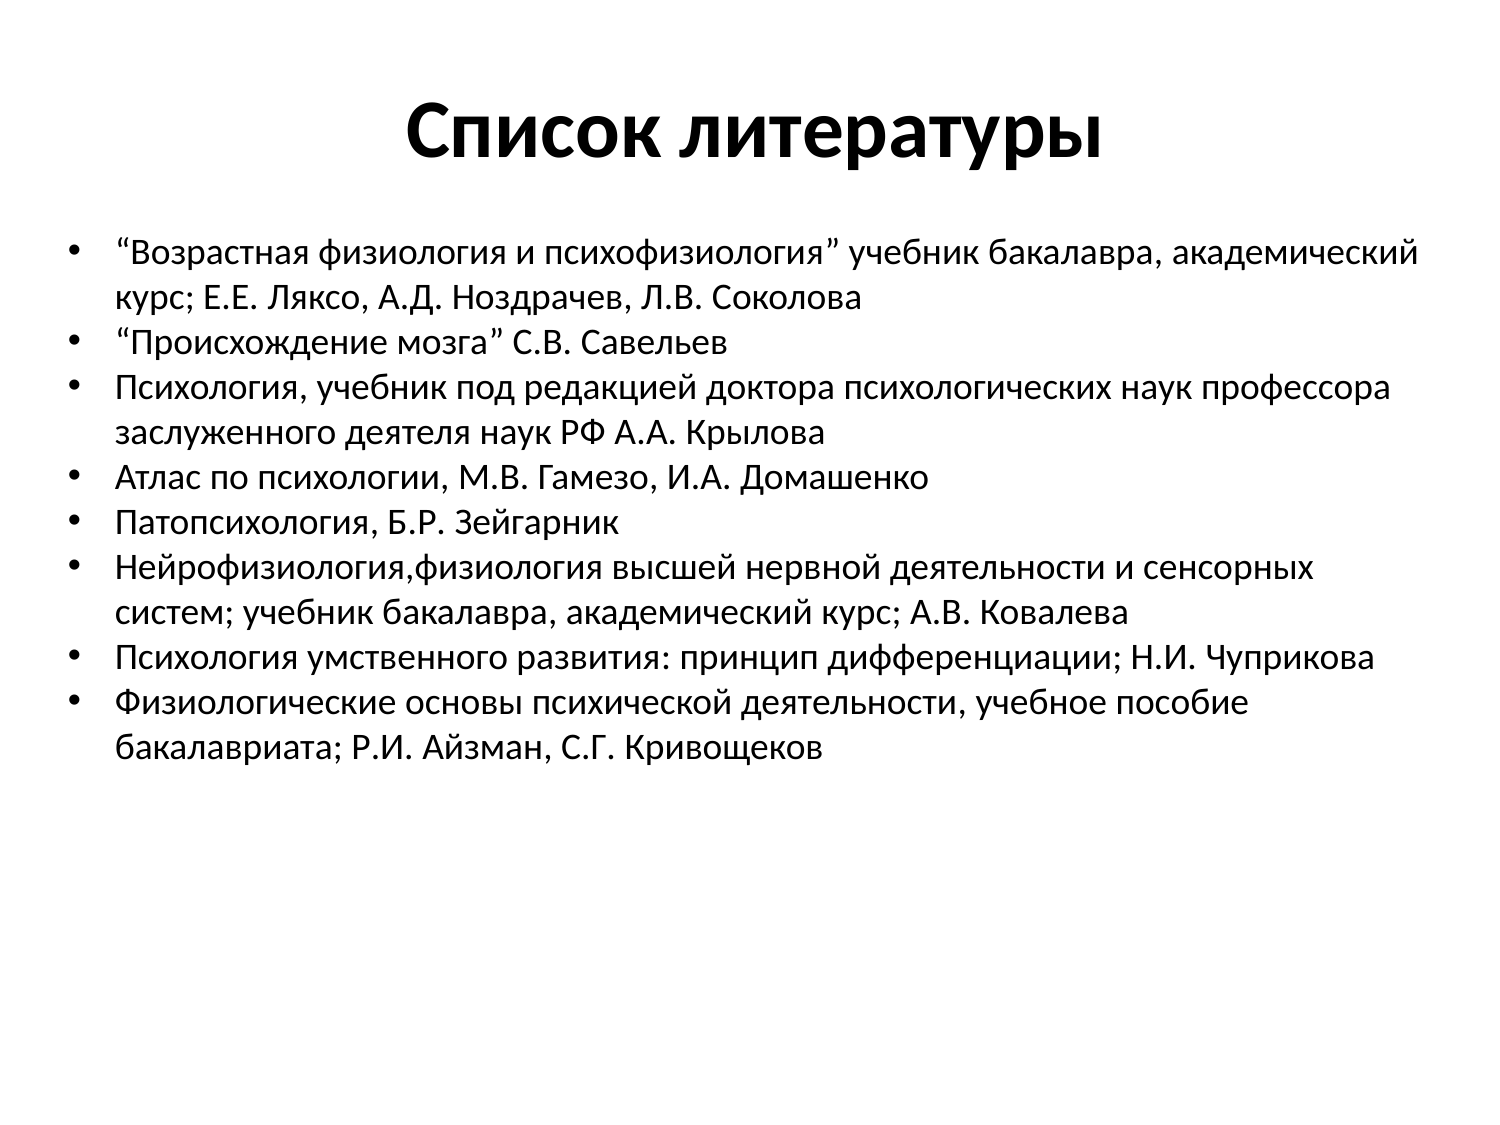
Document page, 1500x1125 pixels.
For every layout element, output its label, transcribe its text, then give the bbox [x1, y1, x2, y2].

text_box Список литературы [64, 66, 1447, 182]
text_box “Возрастная физиология и психофизиология” учебник бакалавра, академический курс; Е.Е. Ляксо, А.Д. Ноздрачев, Л.В. Соколова “Происхождение мозга” С.В. Савельев Психология, учебник под редакцией доктора психологических наук профессора заслуженного деятеля наук РФ А.А. Крылова Атлас по психологии, М.В. Гамезо, И.А. Домашенко Патопсихология, Б.Р. Зейгарник Нейрофизиология,физиология высшей нервной деятельности и сенсорных систем; учебник бакалавра, академический курс; А.В. Ковалева Психология умственного развития: принцип дифференциации; Н.И. Чуприкова Физиологические основы психической деятельности, учебное пособие бакалавриата; Р.И. Айзман, С.Г. Кривощеков [53, 219, 1436, 820]
